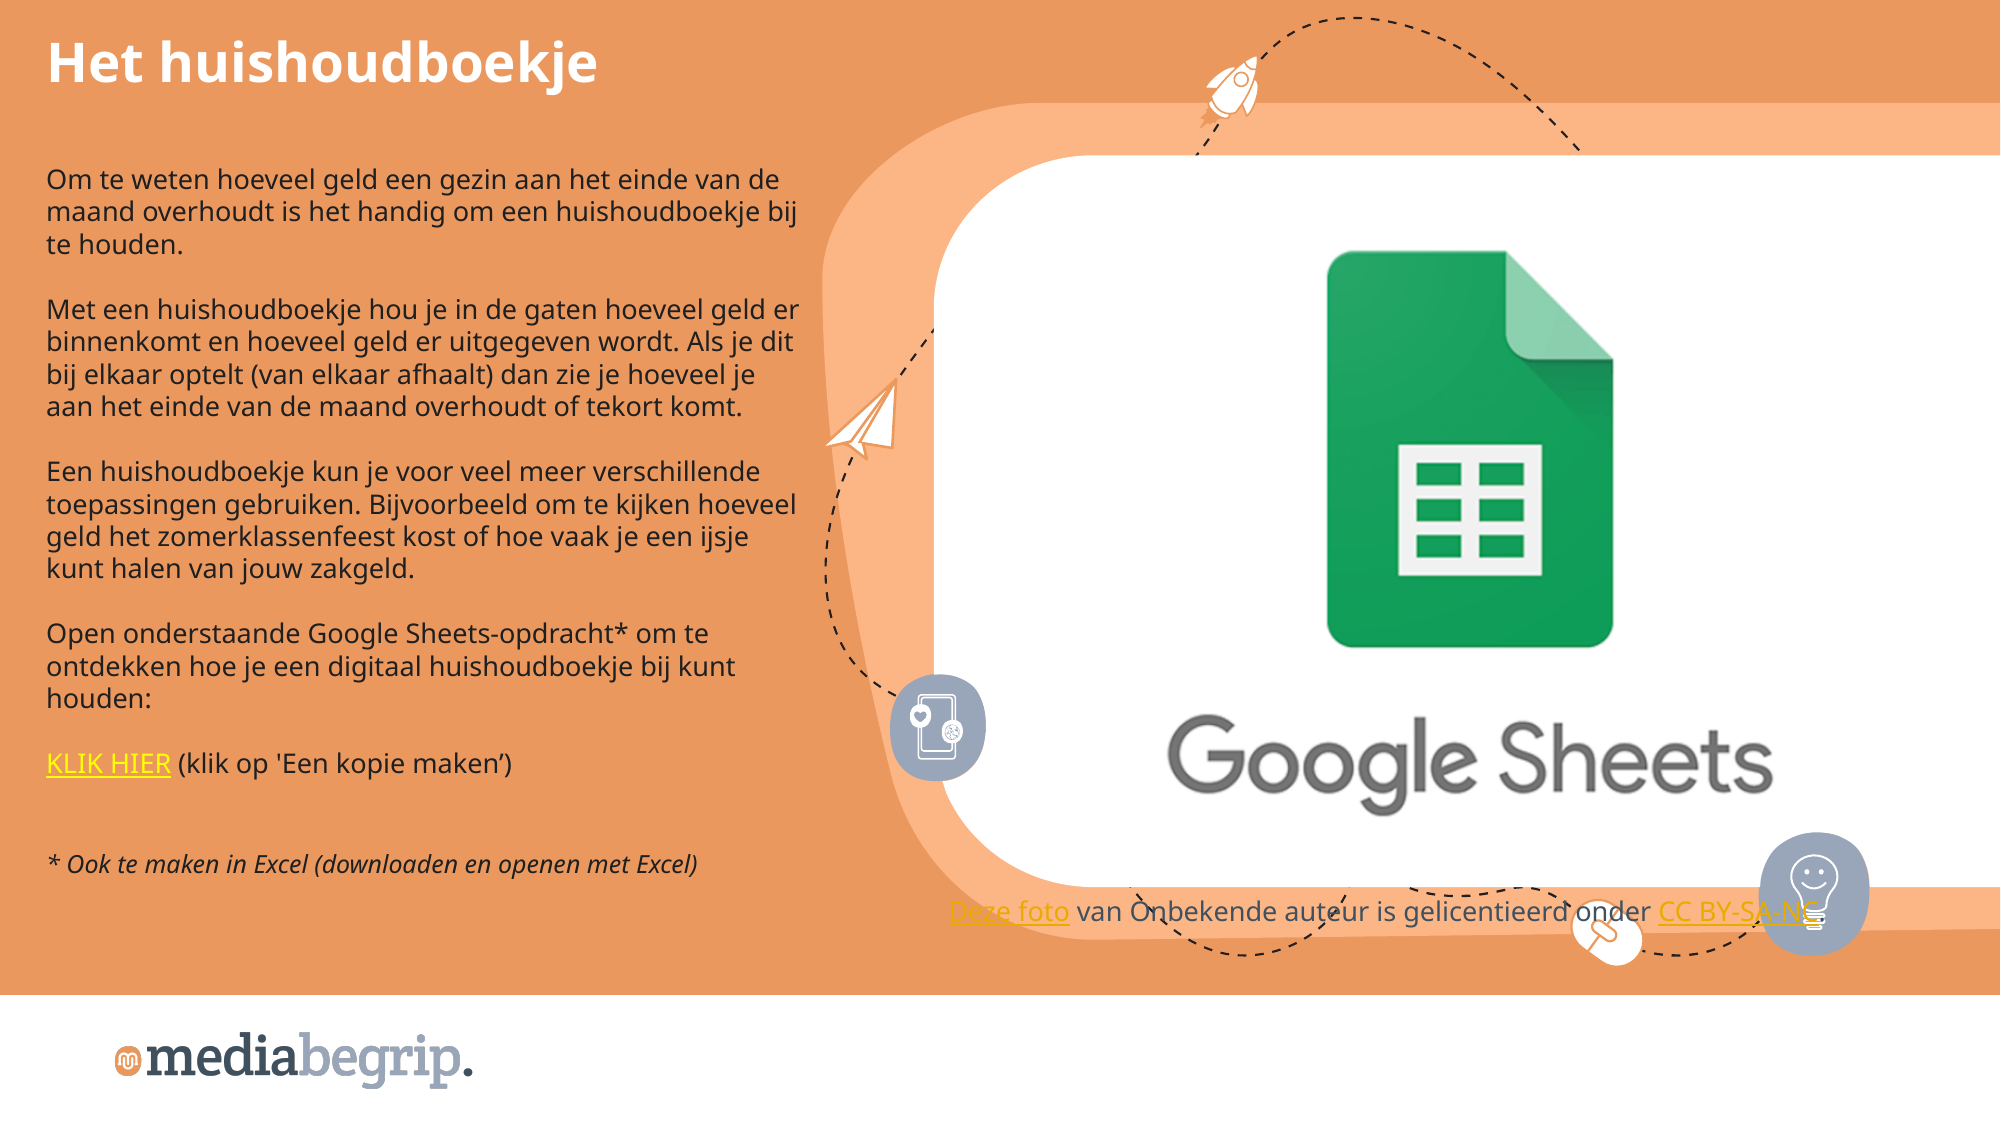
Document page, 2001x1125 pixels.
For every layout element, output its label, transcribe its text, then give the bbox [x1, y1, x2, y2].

picture [114, 1032, 473, 1089]
text_box Het huishoudboekje [31, 27, 1060, 102]
text_box Deze foto van Onbekende auteur is gelicentieerd onder CC BY-SA-NC. [933, 888, 2000, 940]
picture [933, 155, 2001, 888]
text_box Om te weten hoeveel geld een gezin aan het einde van de maand overhoudt is het handig om een huishoudboekje bij te houden. Met een huishoudboekje hou je in de gaten hoeveel geld er binnenkomt en hoeveel geld er uitgegeven wordt. Als je dit bij elkaar optelt (van elkaar afhaalt) dan zie je hoeveel je aan het einde van de maand overhoudt of tekort komt. Een huishoudboekje kun je voor veel meer verschillende toepassingen gebruiken. Bijvoorbeeld om te kijken hoeveel geld het zomerklassenfeest kost of hoe vaak je een ijsje kunt halen van jouw zakgeld. Open onderstaande Google Sheets-opdracht* om te ontdekken hoe je een digitaal huishoudboekje bij kunt houden: KLIK HIER (klik op 'Een kopie maken’) * Ook te maken in Excel (downloaden en openen met Excel) [31, 154, 823, 919]
